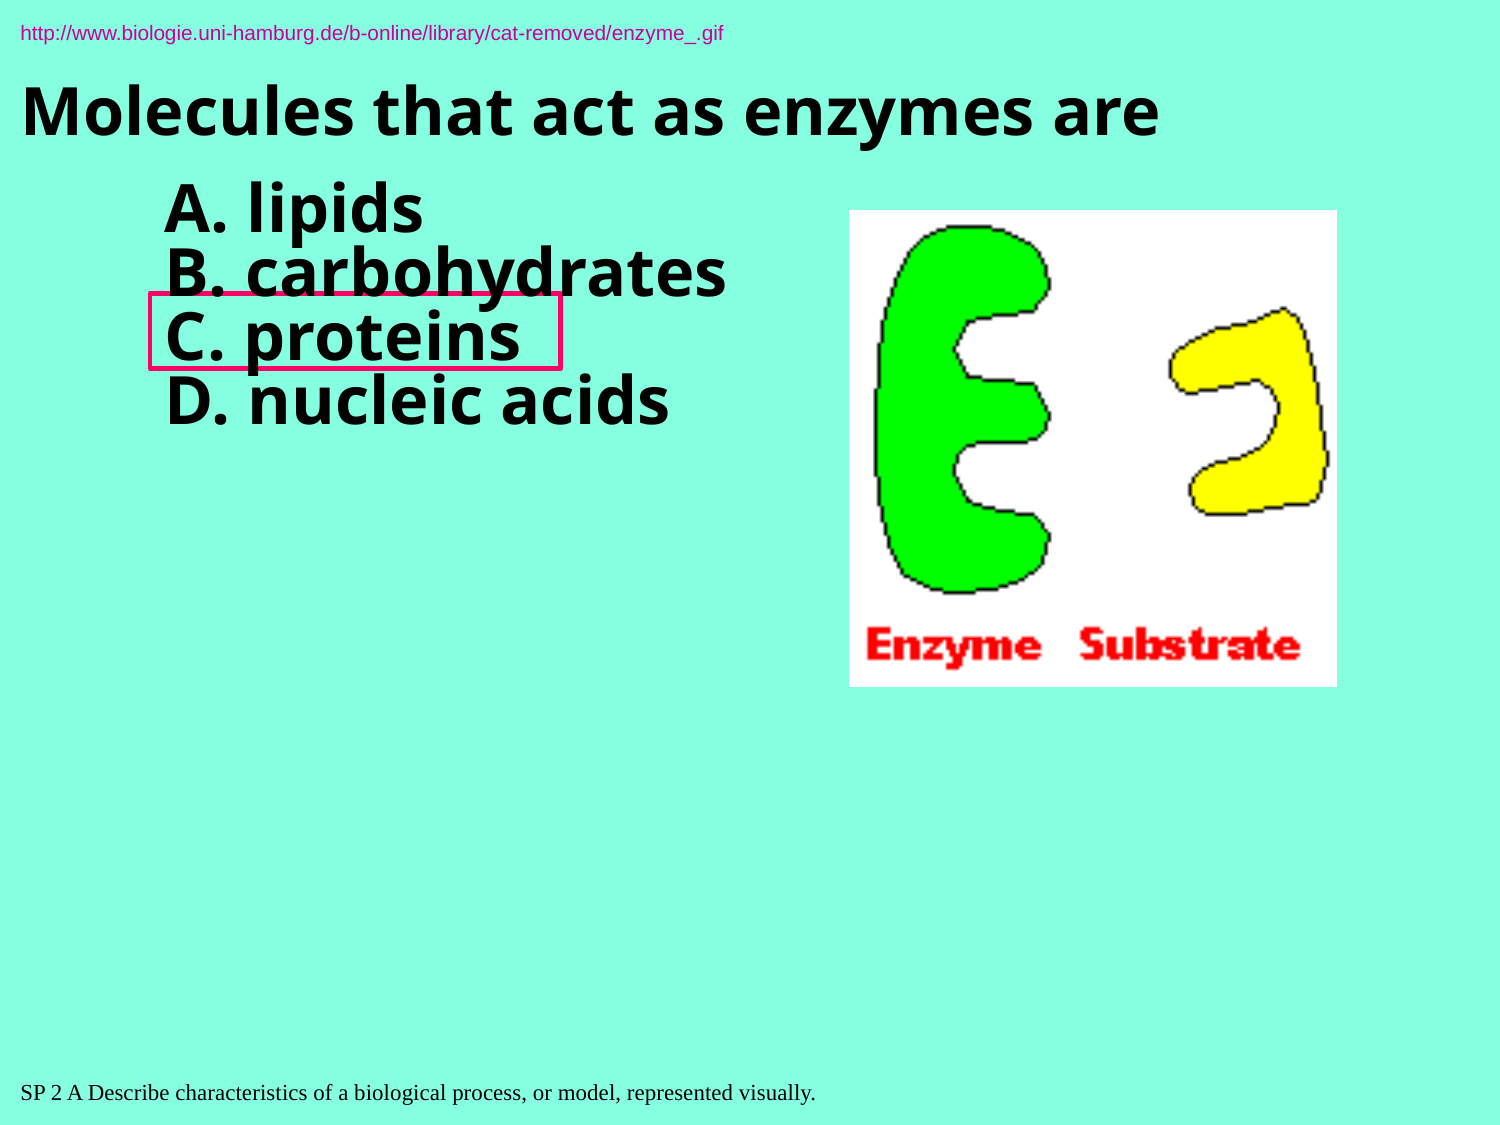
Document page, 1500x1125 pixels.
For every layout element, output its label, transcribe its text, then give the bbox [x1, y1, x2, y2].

picture [849, 209, 1337, 687]
text_box http://www.biologie.uni-hamburg.de/b-online/library/cat-removed/enzyme_.gif [5, 12, 769, 53]
text_box SP 2 A Describe characteristics of a biological process, or model, represented visually. [5, 1069, 1495, 1112]
text_box A. lipids B. carbohydrates C. proteins D. nucleic acids [149, 173, 900, 445]
list Molecules that act as enzymes are [5, 60, 1500, 211]
